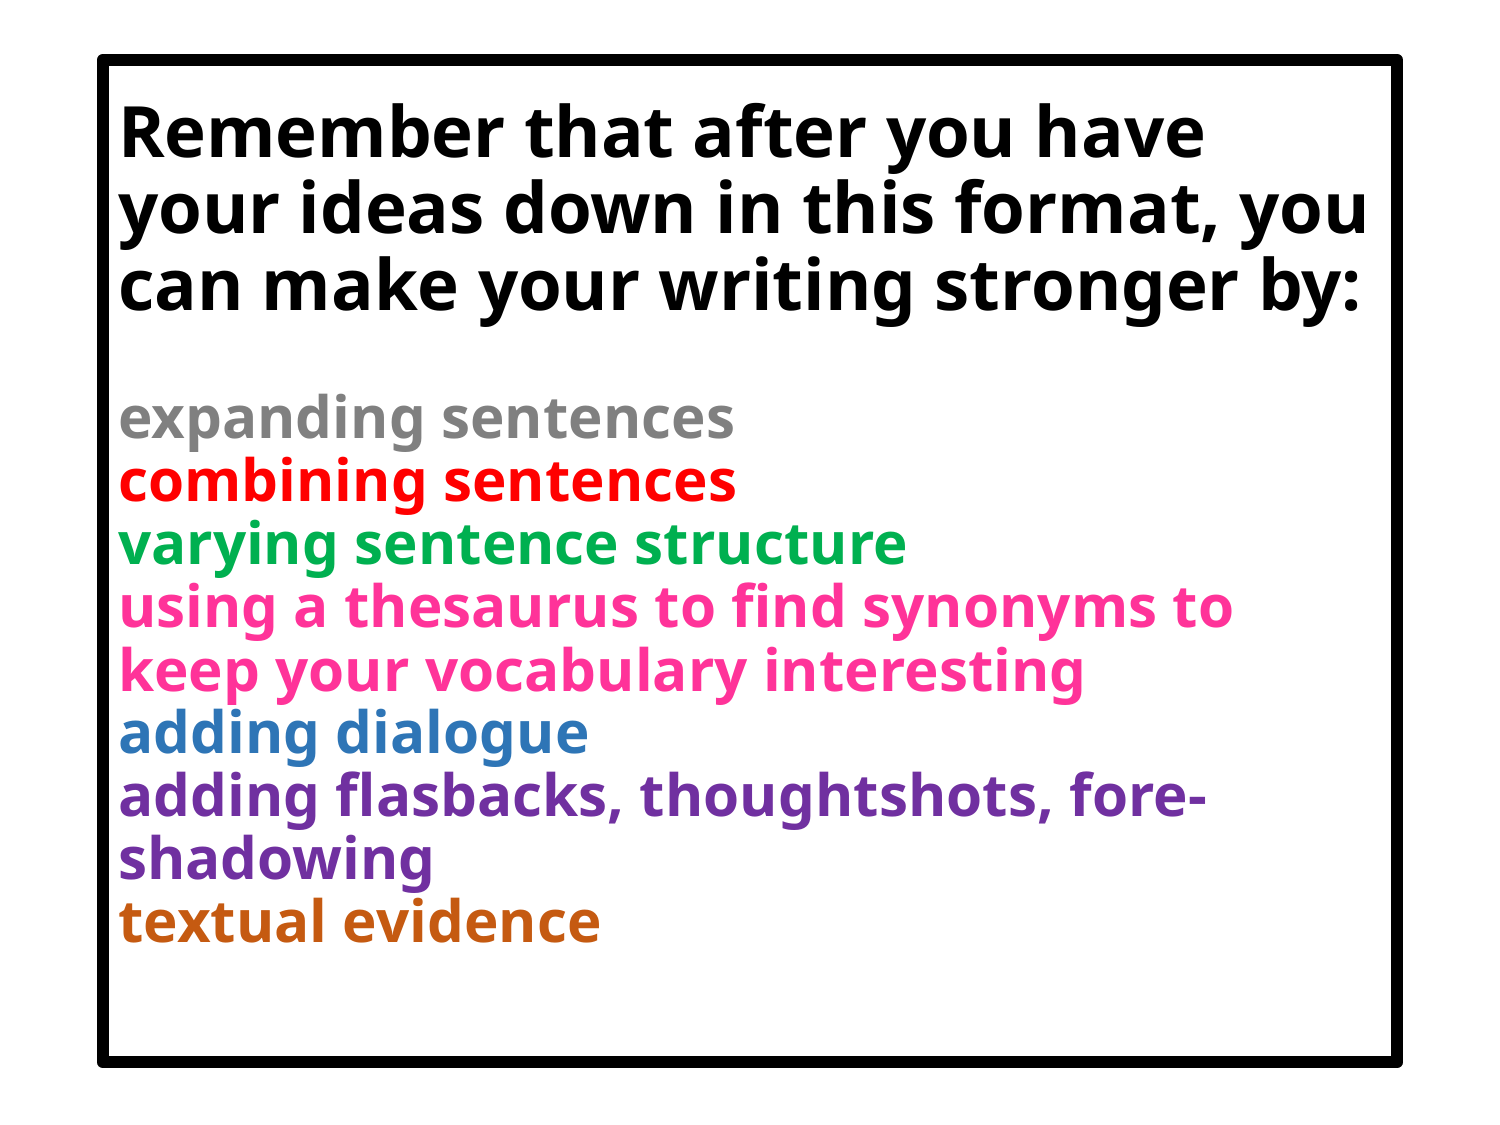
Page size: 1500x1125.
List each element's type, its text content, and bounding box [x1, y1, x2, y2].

title Remember that after you have your ideas down in this format, you can make your writing stronger by: expanding sentences combining sentences varying sentence structure using a thesaurus to find synonyms to keep your vocabulary interesting adding dialogue adding flasbacks, thoughtshots, fore-shadowing textual evidence [103, 59, 1397, 1063]
